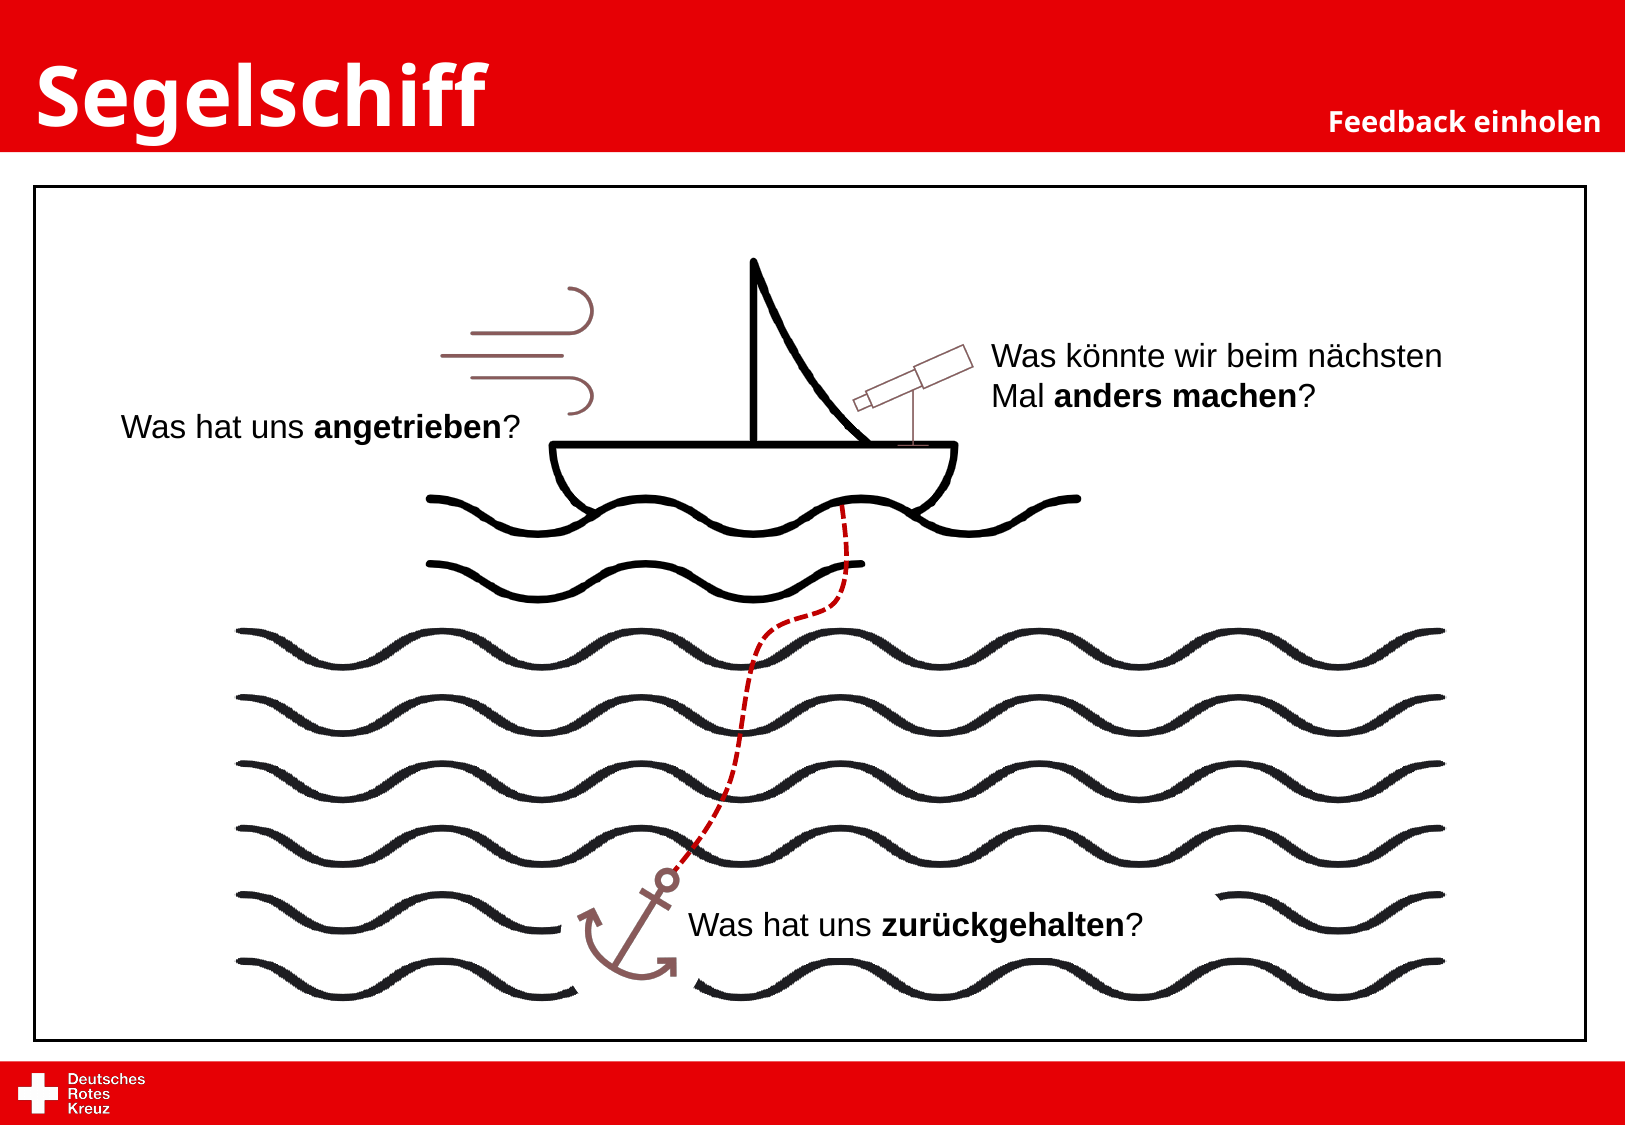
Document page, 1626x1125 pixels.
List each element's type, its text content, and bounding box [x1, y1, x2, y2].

title Segelschiff [0, 0, 1625, 153]
text_box [34, 186, 1587, 1042]
text_box Was könnte wir beim nächsten Mal anders machen? [1129, 314, 1530, 434]
text_box Was hat uns angetrieben? [70, 398, 387, 453]
picture [195, 221, 1471, 1091]
text_box [0, 1061, 1625, 1125]
picture [18, 1073, 145, 1114]
text_box Feedback einholen [804, 96, 1617, 146]
